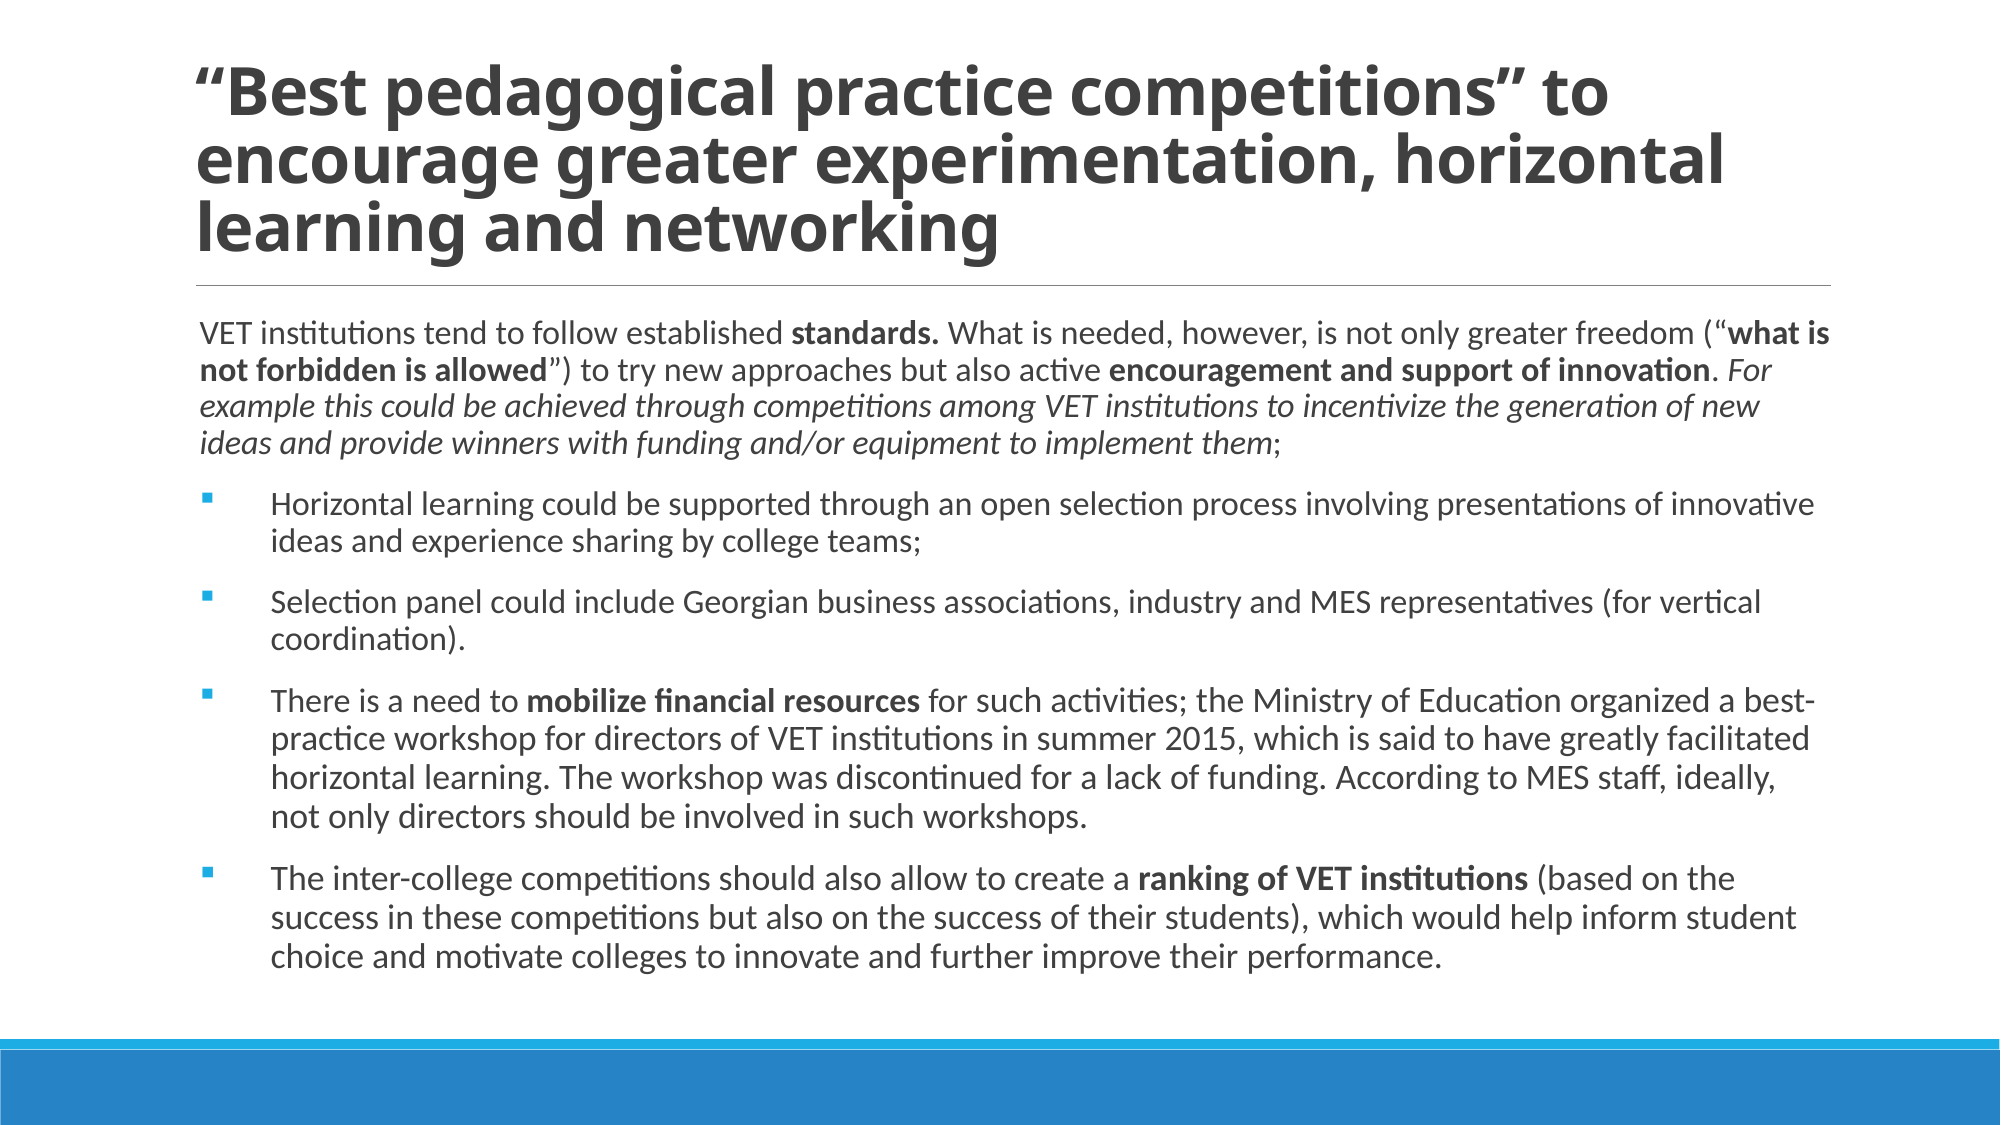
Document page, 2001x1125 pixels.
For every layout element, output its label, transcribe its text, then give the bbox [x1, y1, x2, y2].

title “Best pedagogical practice competitions” to encourage greater experimentation, horizontal learning and networking [180, 47, 1830, 273]
list VET institutions tend to follow established standards. What is needed, however, is not only greater freedom (“what is not forbidden is allowed”) to try new approaches but also active encouragement and support of innovation. For example this could be achieved through competitions among VET institutions to incentivize the generation of new ideas and provide winners with funding and/or equipment to implement them; Horizontal learning could be supported through an open selection process involving presentations of innovative ideas and experience sharing by college teams; Selection panel could include Georgian business associations, industry and MES representatives (for vertical coordination). There is a need to mobilize financial resources for such activities; the Ministry of Education organized a best-practice workshop for directors of VET institutions in summer 2015, which is said to have greatly facilitated horizontal learning. The workshop was discontinued for a lack of funding. According to MES staff, ideally, not only directors should be involved in such workshops. The inter-college competitions should also allow to create a ranking of VET institutions (based on the success in these competitions but also on the success of their students), which would help inform student choice and motivate colleges to innovate and further improve their performance. [199, 307, 1830, 986]
